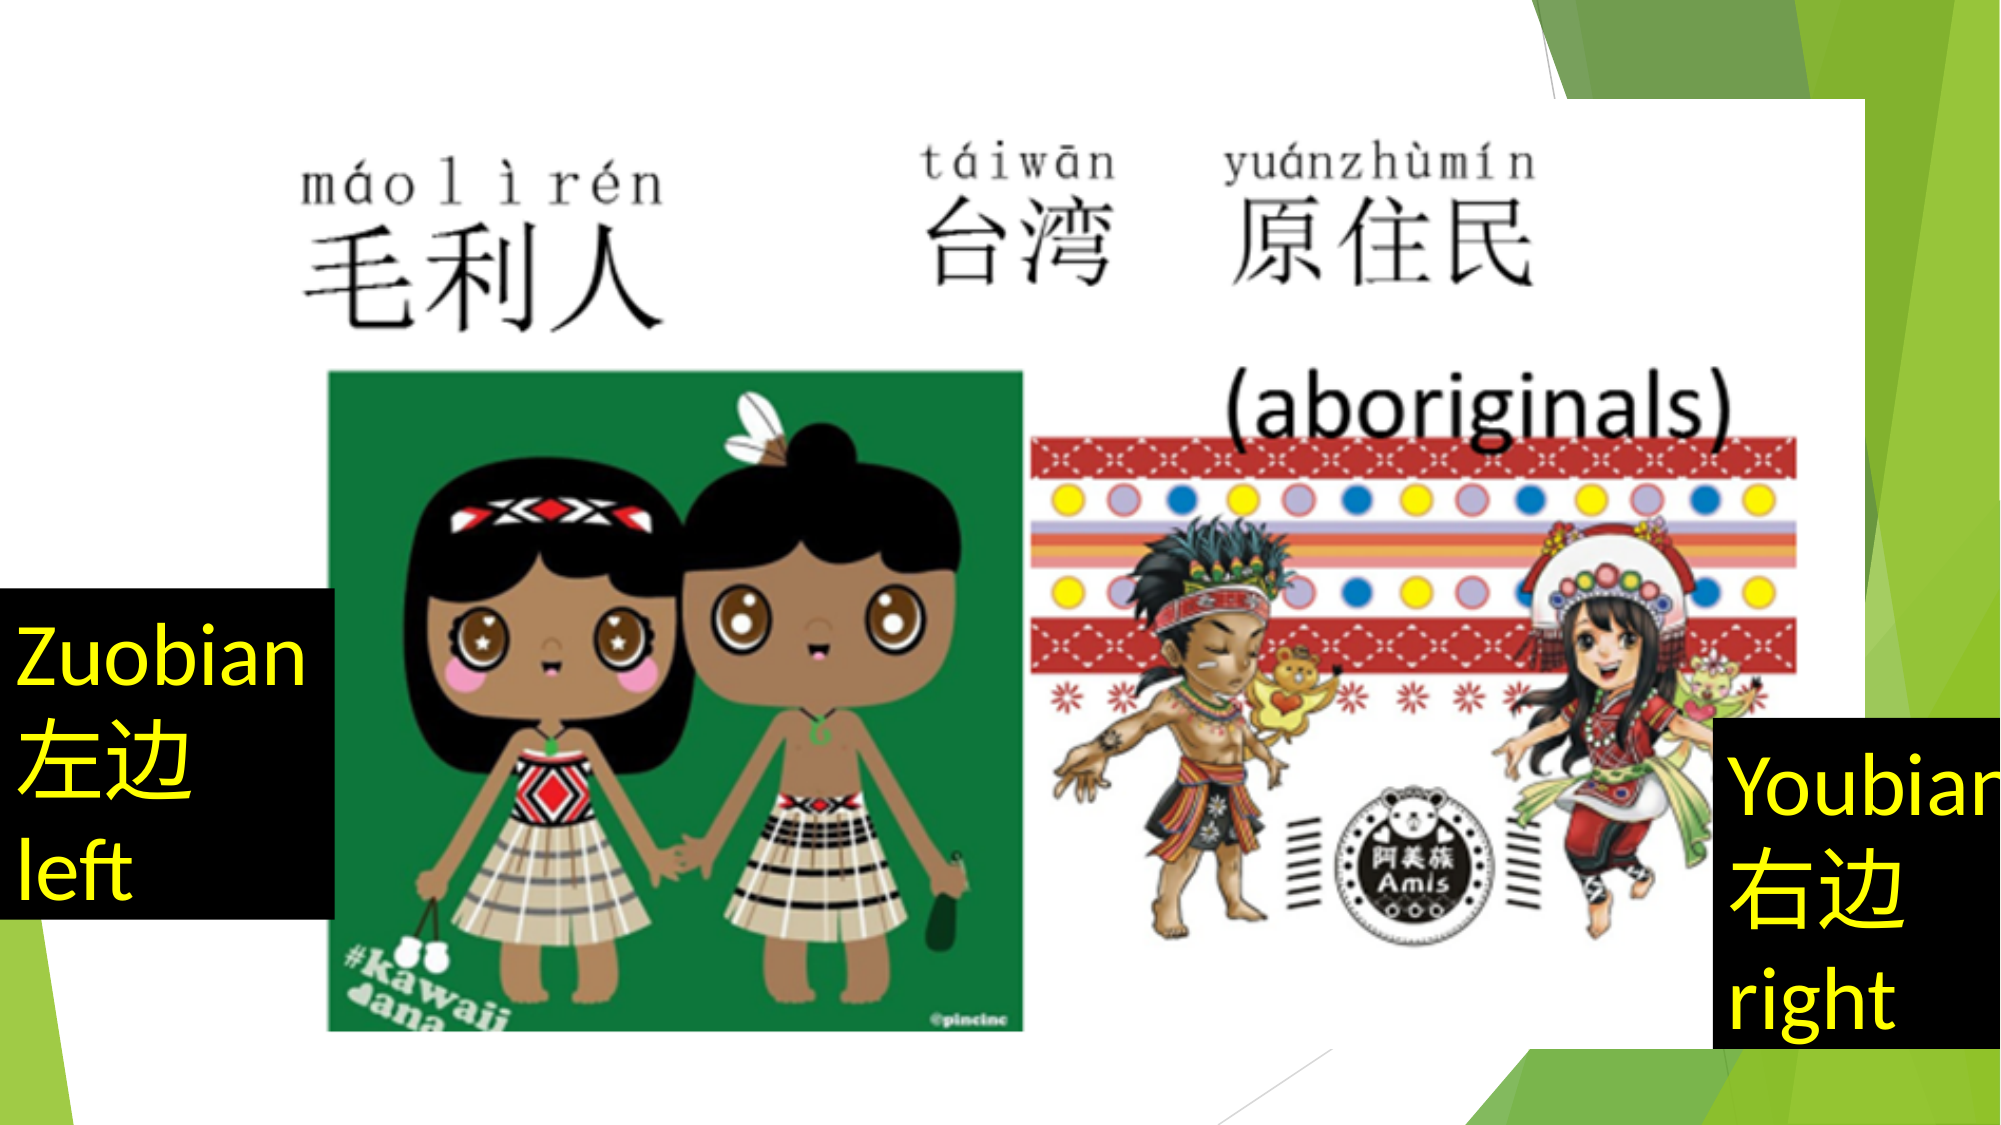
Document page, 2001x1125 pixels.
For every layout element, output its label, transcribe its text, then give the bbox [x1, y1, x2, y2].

picture [177, 99, 1866, 1050]
text_box Youbian 右边 right [1870, 717, 2000, 1049]
text_box Zuobian 左边 left [0, 588, 172, 920]
